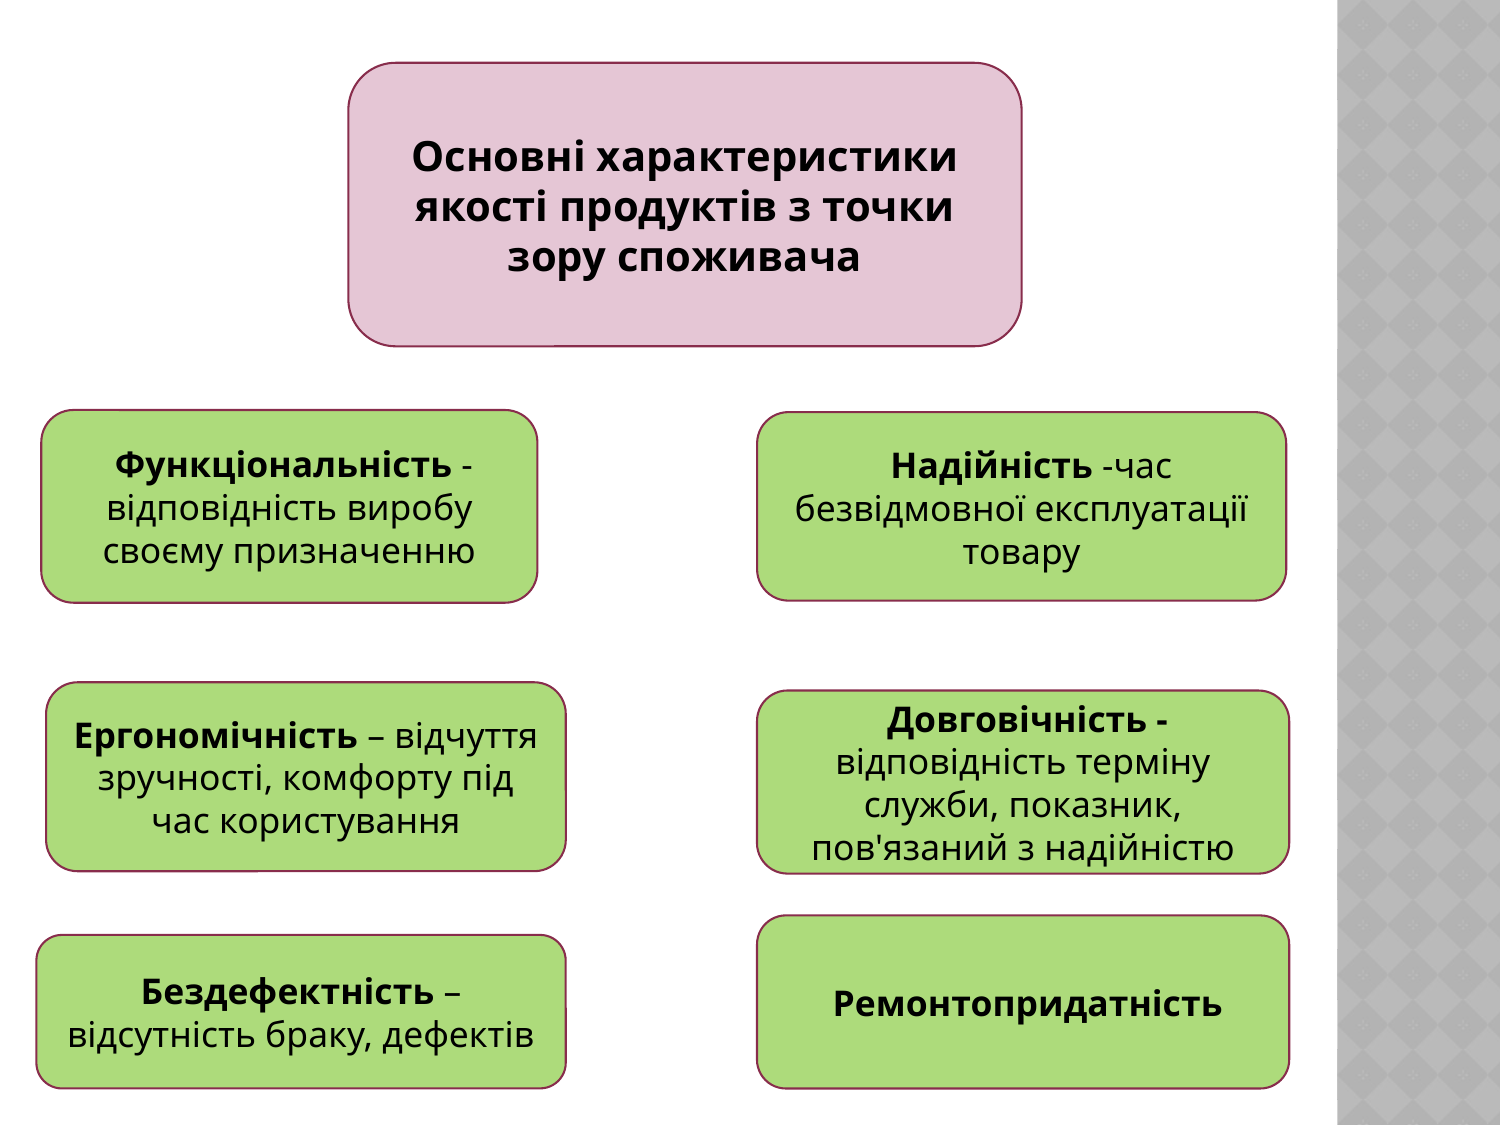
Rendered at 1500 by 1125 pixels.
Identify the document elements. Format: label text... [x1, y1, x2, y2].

text_box Основні характеристики якості продуктів з точки зору споживача [345, 59, 1025, 350]
text_box Бездефектність – відсутність браку, дефектів [33, 931, 570, 1092]
text_box Ергономічність – відчуття зручності, комфорту під час користування [42, 678, 570, 875]
text_box Функціональність - відповідність виробу своєму призначенню [37, 406, 541, 606]
text_box Ремонтопридатність [753, 912, 1293, 1092]
text_box Довговічність -відповідність терміну служби, показник, пов'язаний з надійністю [753, 687, 1293, 877]
text_box Надійність -час безвідмовної експлуатації товару [753, 408, 1290, 604]
